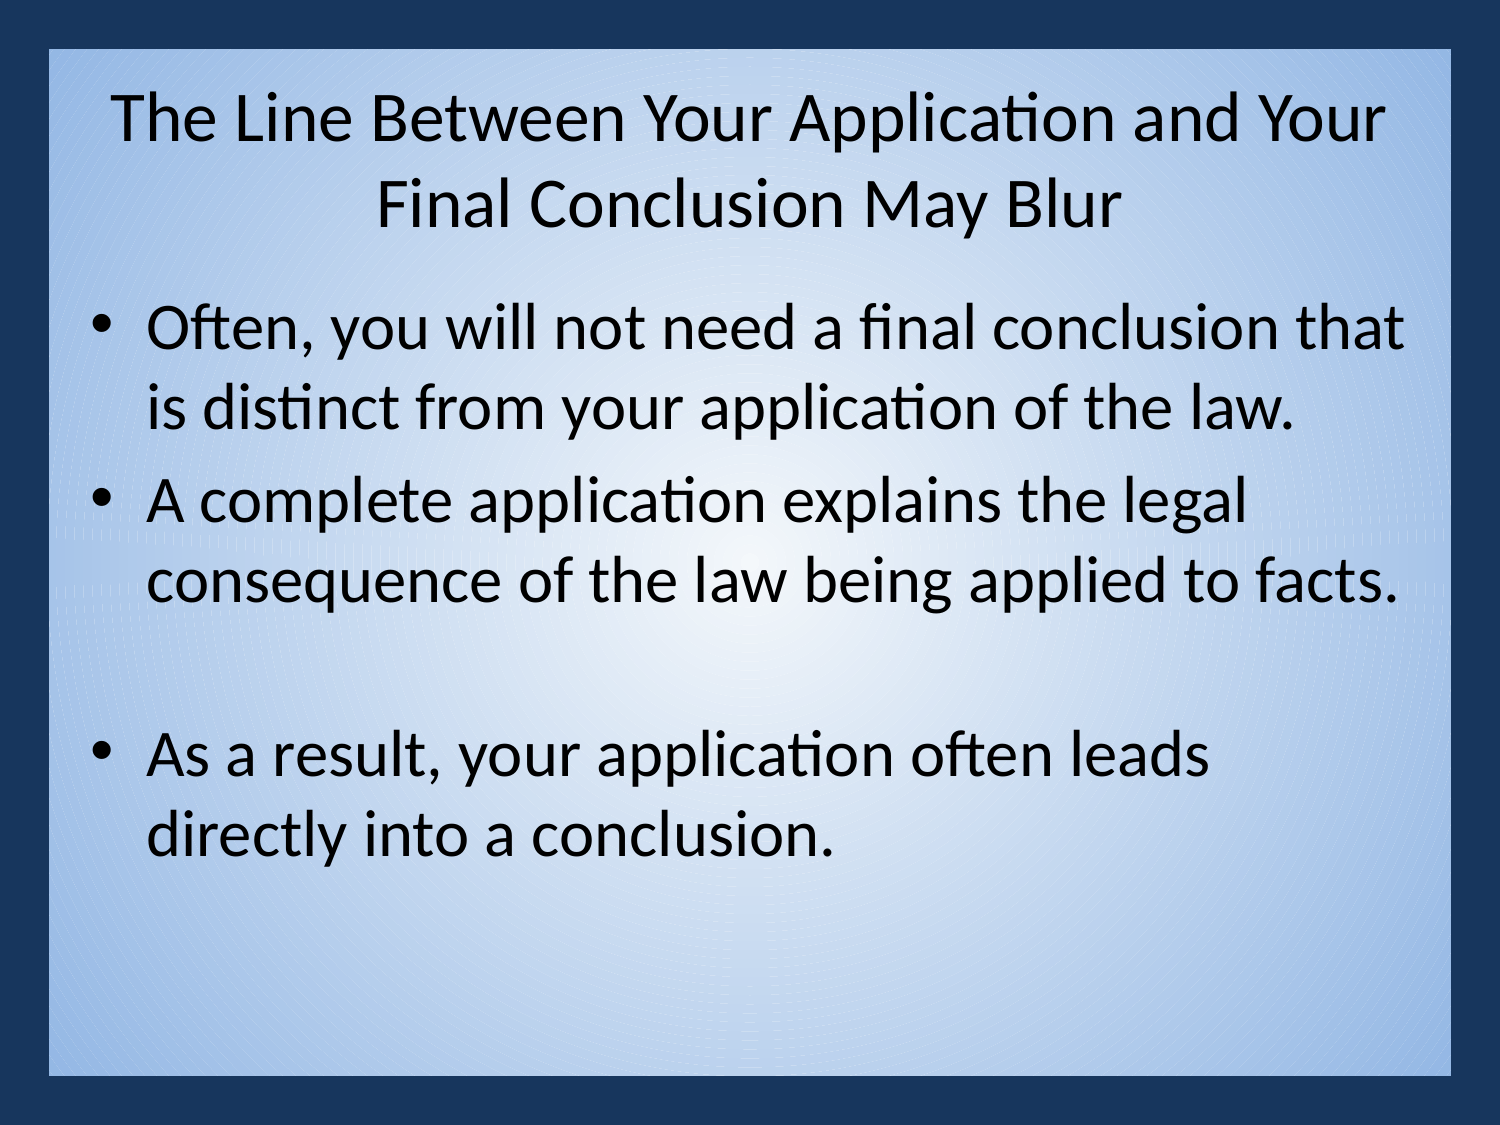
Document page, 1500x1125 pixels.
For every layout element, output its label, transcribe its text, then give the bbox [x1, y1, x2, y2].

list Often, you will not need a final conclusion that is distinct from your application of the law. A complete application explains the legal consequence of the law being applied to facts. As a result, your application often leads directly into a conclusion. [75, 275, 1425, 1018]
title The Line Between Your Application and Your Final Conclusion May Blur [75, 62, 1425, 250]
